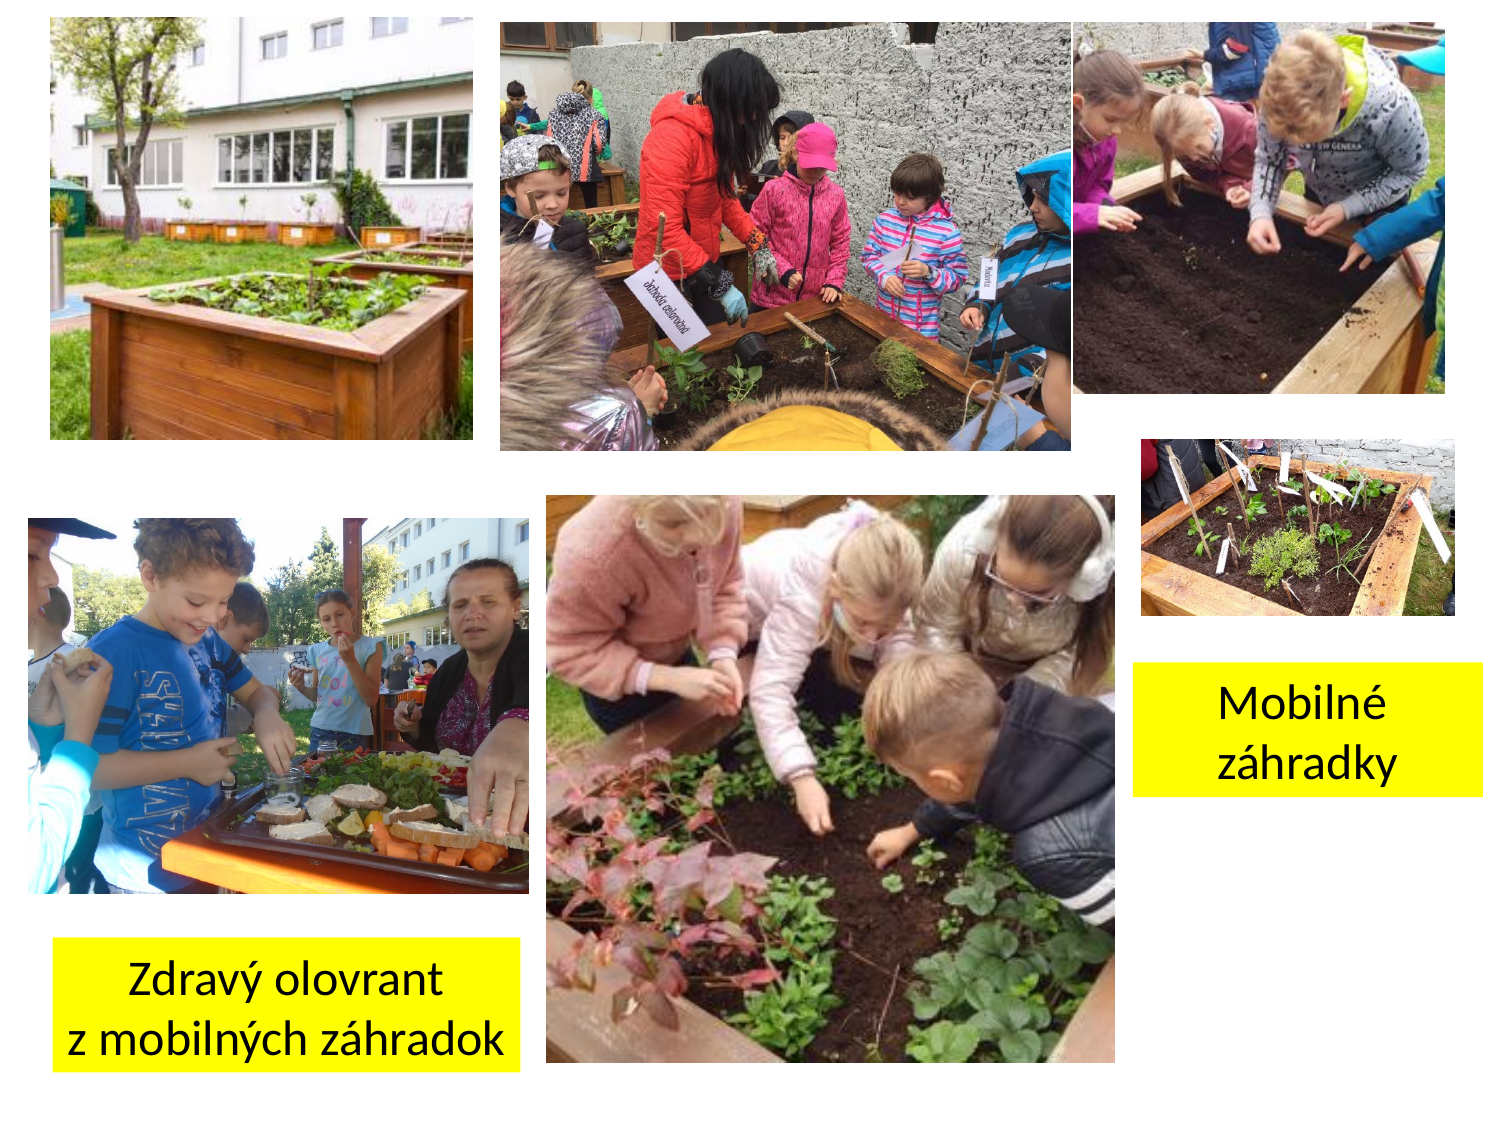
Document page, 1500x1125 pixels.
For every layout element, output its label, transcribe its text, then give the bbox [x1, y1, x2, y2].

picture [1073, 22, 1445, 394]
picture [499, 22, 1071, 451]
picture [1060, 183, 1067, 190]
picture [50, 17, 473, 440]
picture [1067, 196, 1071, 207]
text_box Mobilné záhradky [1132, 662, 1483, 798]
picture [546, 495, 1115, 1063]
picture [28, 518, 529, 894]
picture [1141, 439, 1455, 616]
text_box Zdravý olovrant z mobilných záhradok [52, 937, 521, 1073]
